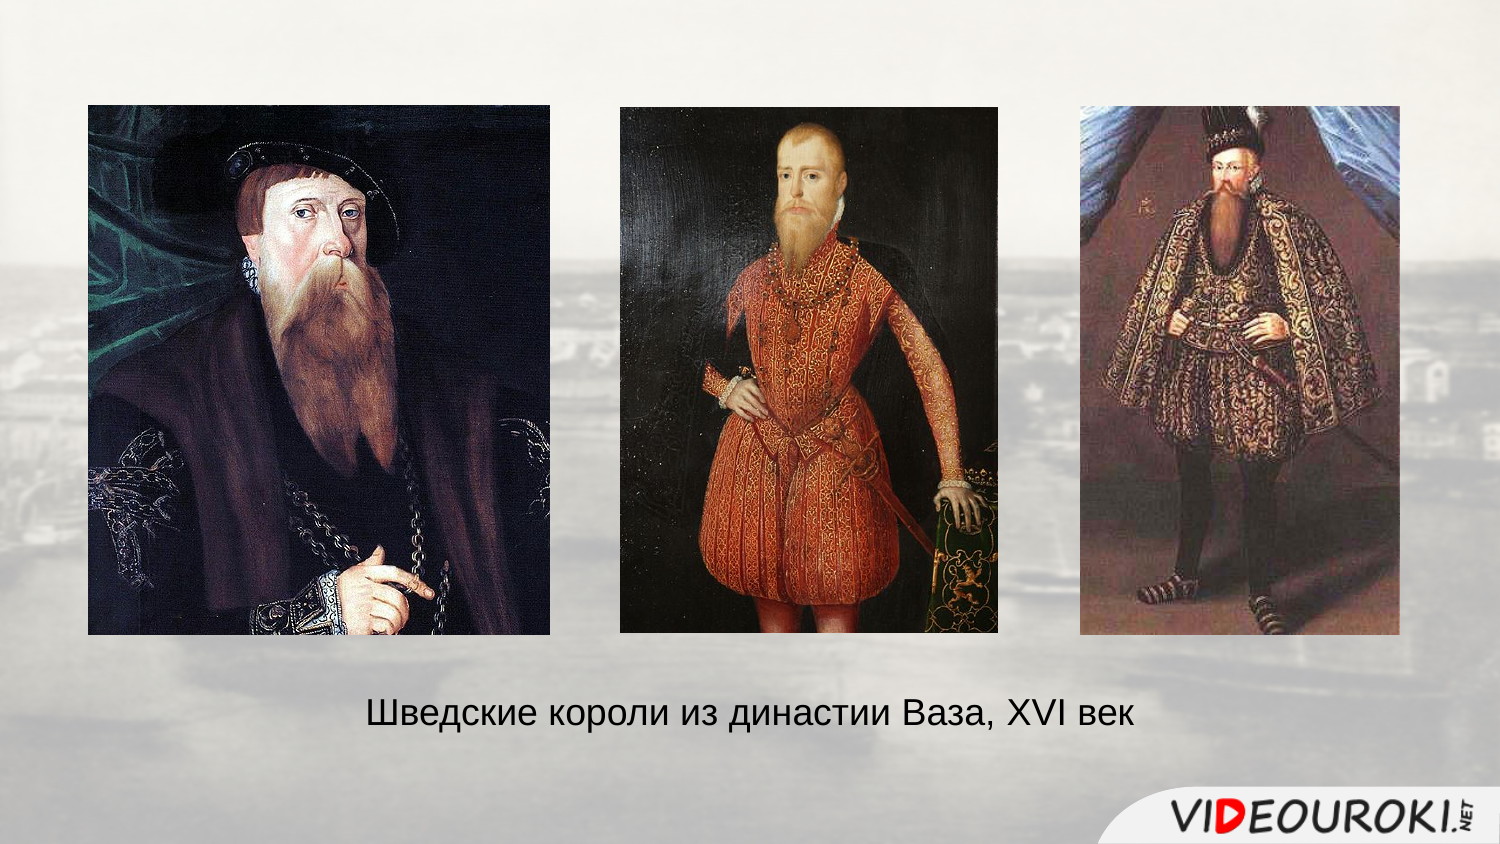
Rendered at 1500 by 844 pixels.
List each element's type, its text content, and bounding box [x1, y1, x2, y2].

text_box Шведские короли из династии Ваза, XVI век [100, 680, 1400, 740]
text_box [1097, 786, 1500, 844]
picture [88, 105, 550, 635]
picture [1080, 105, 1400, 635]
picture [620, 107, 999, 635]
